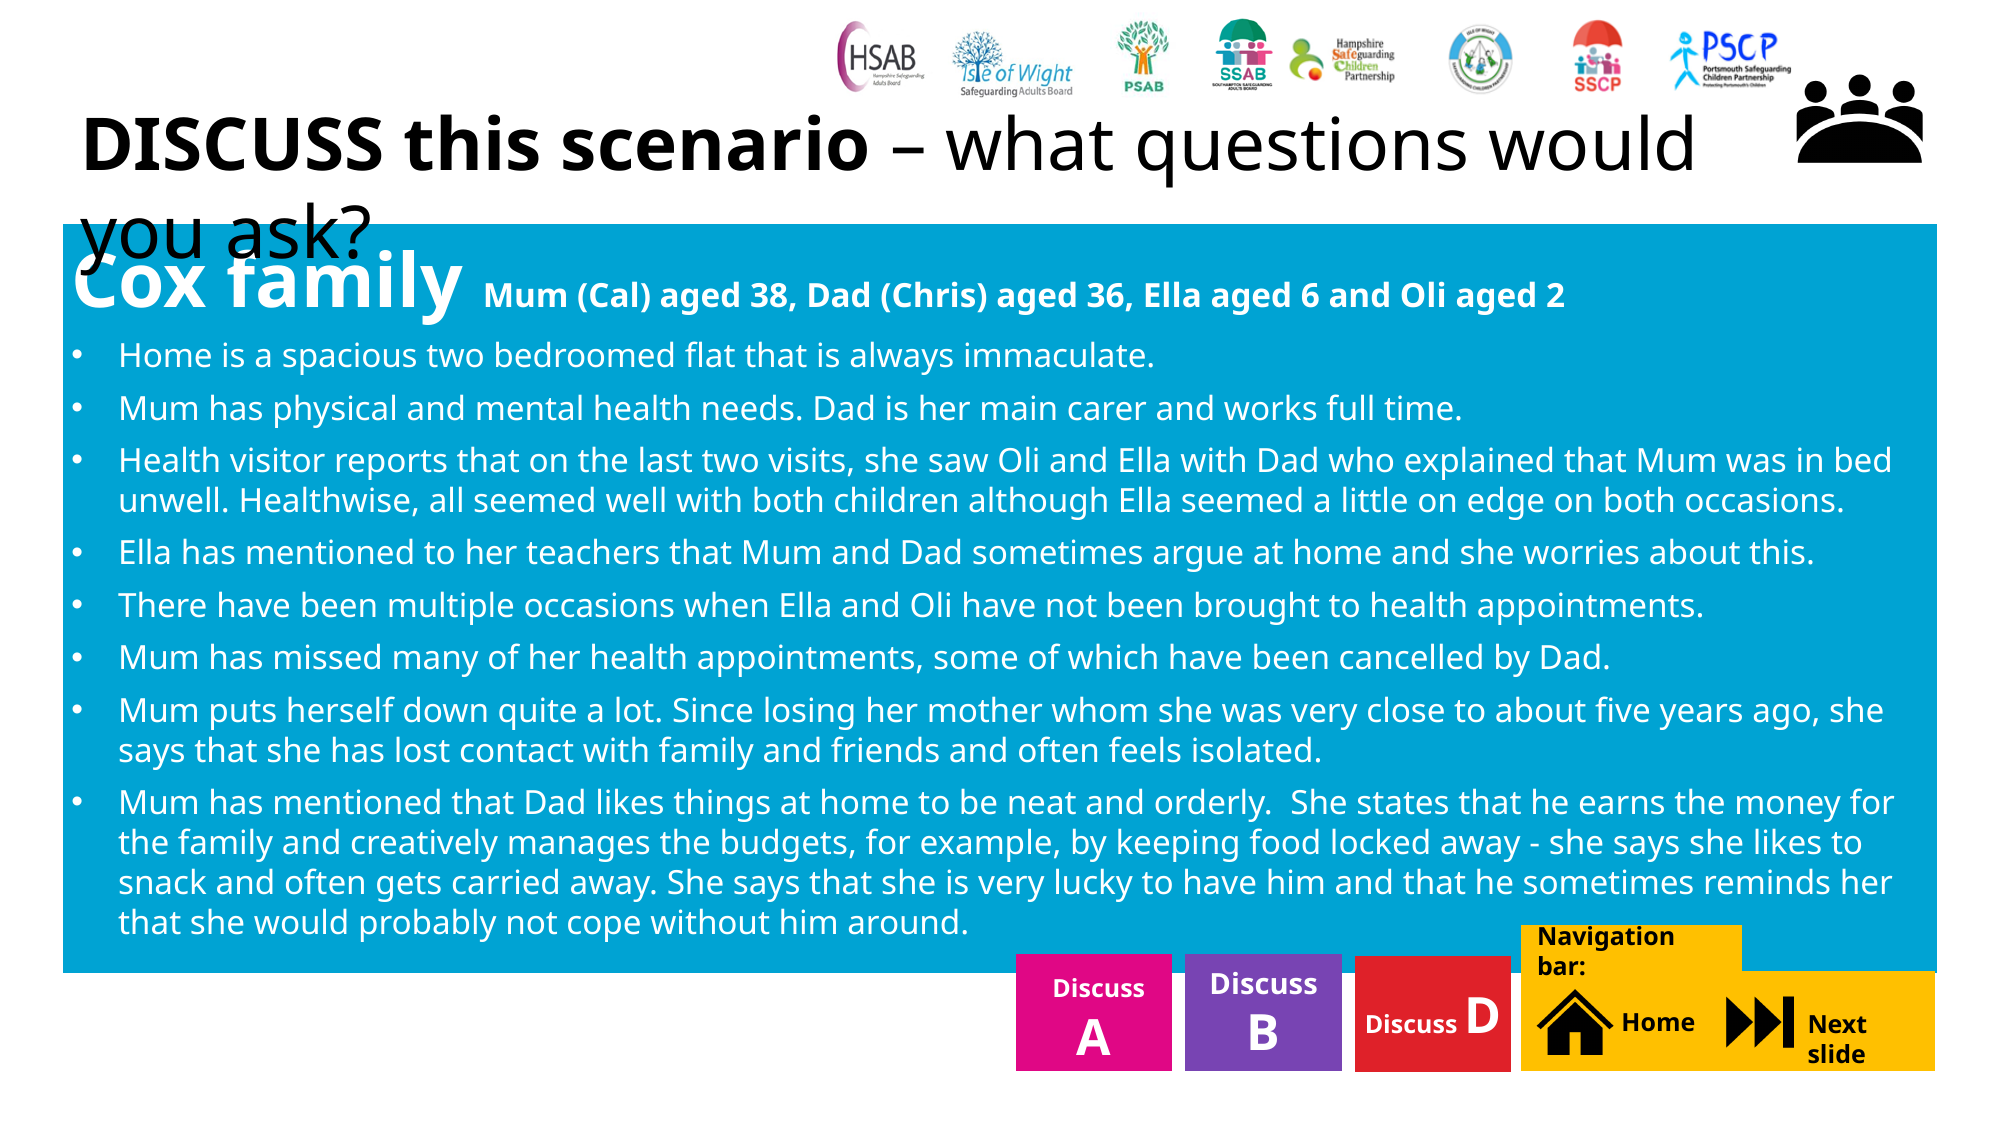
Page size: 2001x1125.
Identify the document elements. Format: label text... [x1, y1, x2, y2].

picture [1784, 43, 1935, 194]
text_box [828, 10, 1792, 108]
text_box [1531, 978, 1716, 1066]
text_box Cox family Mum (Cal) aged 38, Dad (Chris) aged 36, Ella aged 6 and Oli aged 2 Home is a spacious two bedroomed flat that is always immaculate. Mum has physical and mental health needs. Dad is her main carer and works full time. Health visitor reports that on the last two visits, she saw Oli and Ella with Dad who explained that Mum was in bed unwell. Healthwise, all seemed well with both children although Ella seemed a little on edge on both occasions. Ella has mentioned to her teachers that Mum and Dad sometimes argue at home and she worries about this. There have been multiple occasions when Ella and Oli have not been brought to health appointments. Mum has missed many of her health appointments, some of which have been cancelled by Dad. Mum puts herself down quite a lot. Since losing her mother whom she was very close to about five years ago, she says that she has lost contact with family and friends and often feels isolated. Mum has mentioned that Dad likes things at home to be neat and orderly. She states that he earns the money for the family and creatively manages the budgets, for example, by keeping food locked away - she says she likes to snack and often gets carried away. She says that she is very lucky to have him and that he sometimes reminds her that she would probably not cope without him around. [65, 226, 1935, 972]
text_box DISCUSS this scenario – what questions would you ask? [65, 90, 1785, 281]
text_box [1716, 978, 1935, 1066]
text_box Navigation bar: [1521, 925, 1742, 976]
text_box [1018, 956, 1510, 1070]
text_box [1521, 971, 1935, 1071]
